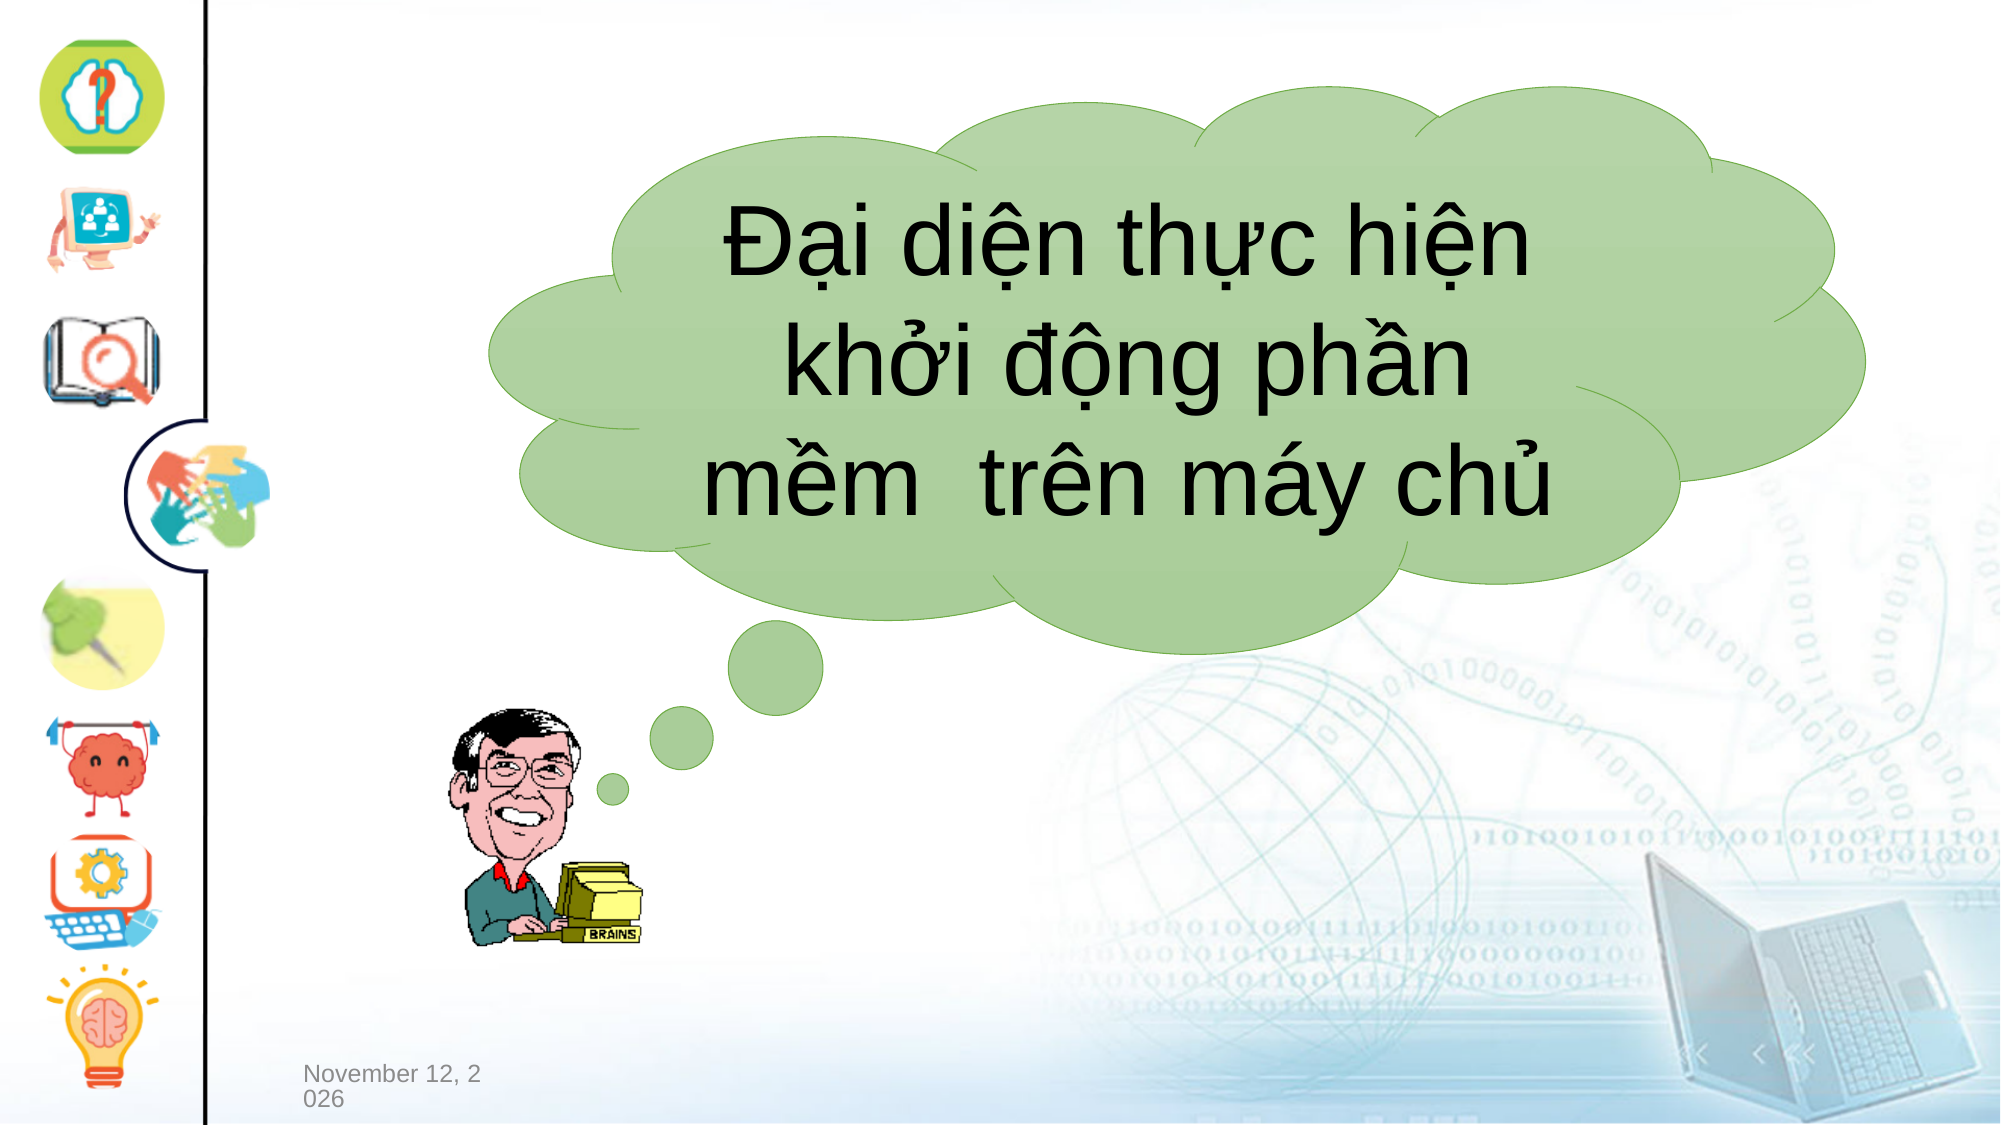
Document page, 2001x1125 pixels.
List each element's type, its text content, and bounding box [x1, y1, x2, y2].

text_box Đại diện thực hiện khởi động phần mềm trên máy chủ [657, 706, 714, 771]
picture [0, 0, 2001, 1125]
text_box Đại diện thực hiện khởi động phần mềm trên máy chủ [488, 86, 1867, 655]
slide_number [288, 1042, 501, 1103]
text_box Đại diện thực hiện khởi động phần mềm trên máy chủ [727, 620, 824, 716]
